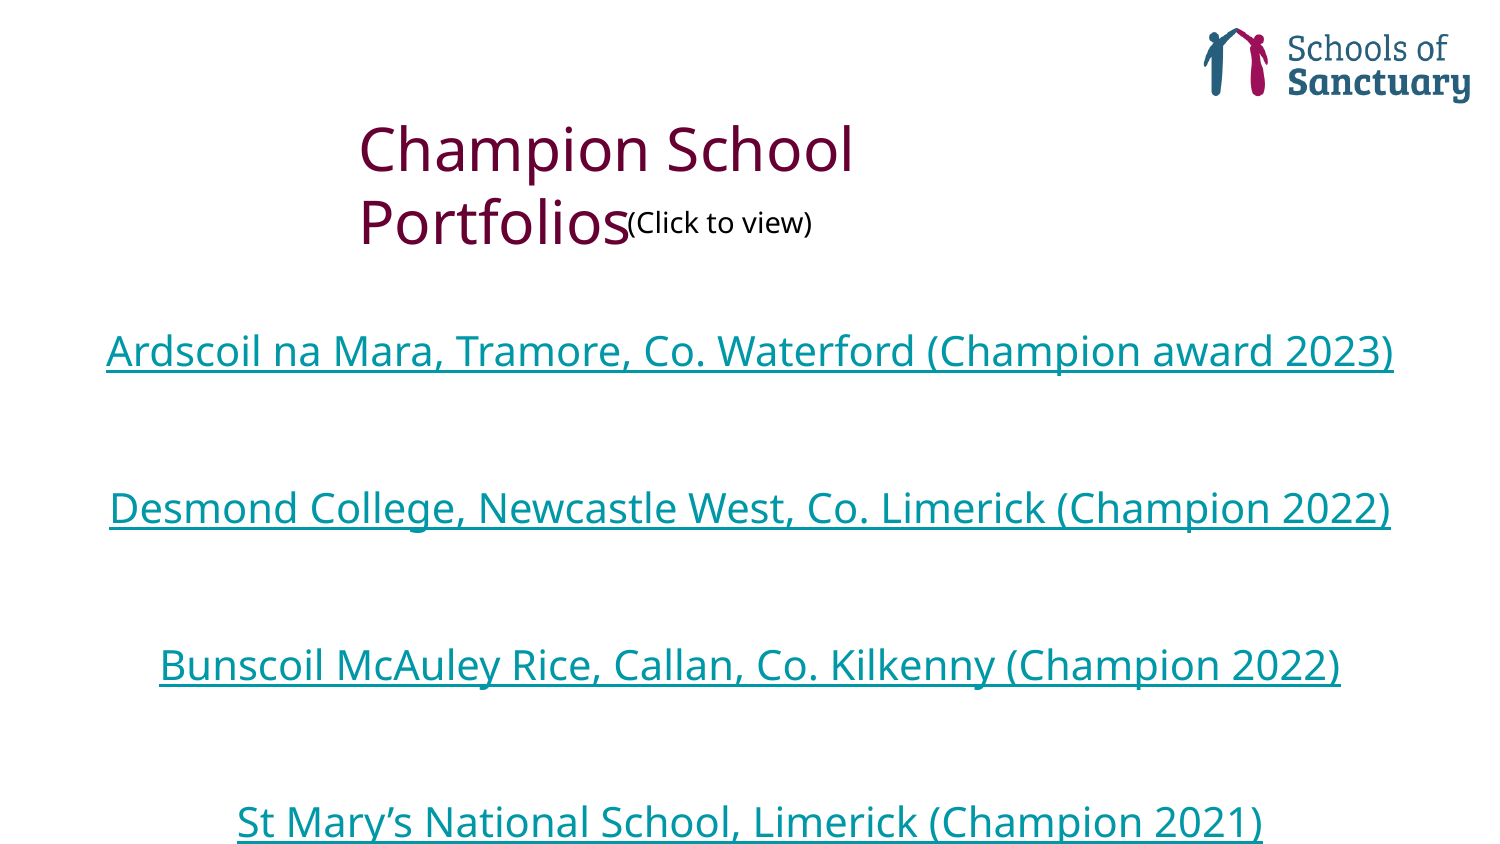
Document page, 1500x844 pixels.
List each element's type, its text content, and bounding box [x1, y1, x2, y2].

text_box (Click to view) [612, 189, 856, 231]
text_box Champion School Portfolios [343, 96, 1157, 253]
text_box Ardscoil na Mara, Tramore, Co. Waterford (Champion award 2023) Desmond College, Newcastle West, Co. Limerick (Champion 2022) Bunscoil McAuley Rice, Callan, Co. Kilkenny (Champion 2022) St Mary’s National School, Limerick (Champion 2021) [86, 309, 1413, 805]
picture [1141, 0, 1500, 144]
